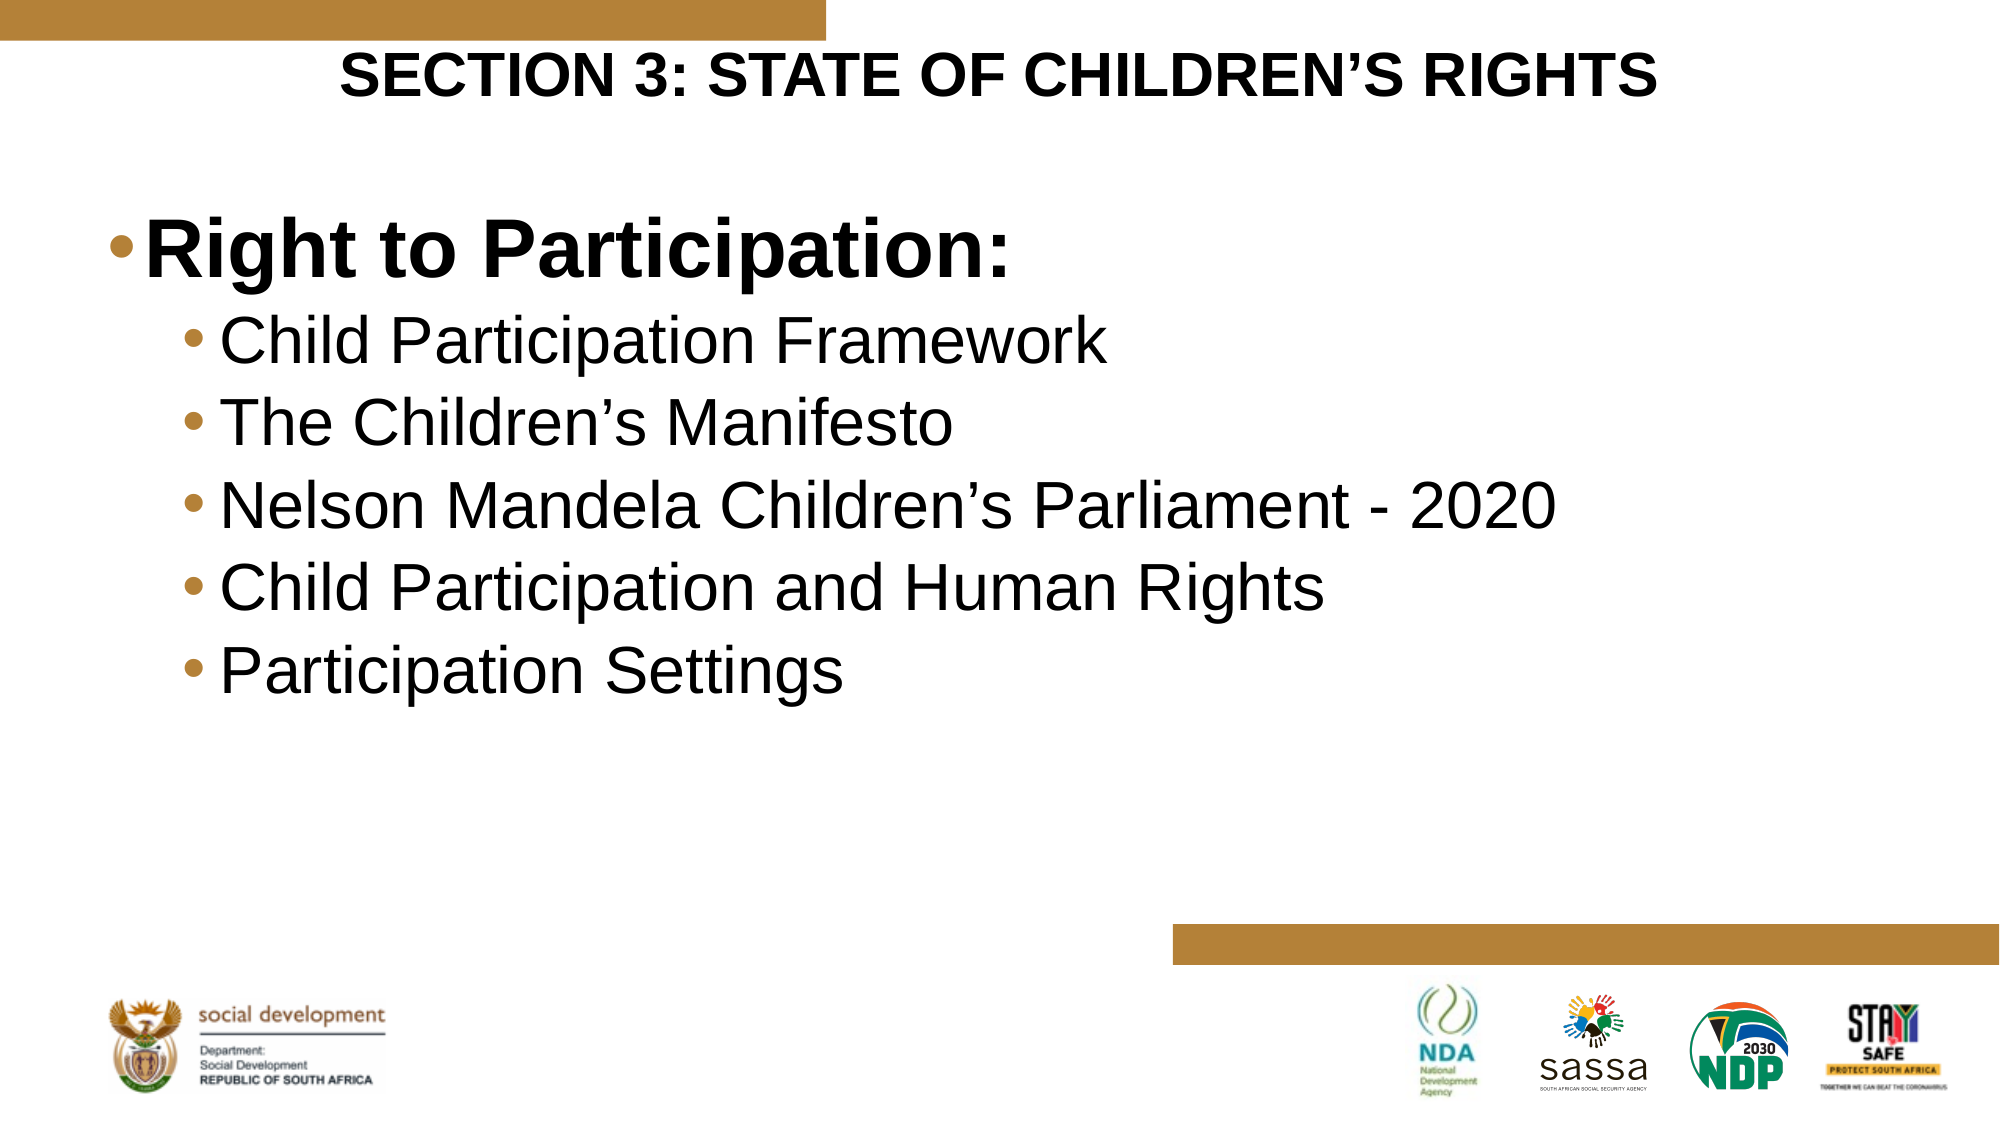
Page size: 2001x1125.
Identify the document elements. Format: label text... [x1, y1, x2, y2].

picture [1802, 989, 1962, 1108]
picture [1405, 981, 1490, 1105]
list Right to Participation: Child Participation Framework The Children’s Manifesto Nelson Mandela Children’s Parliament - 2020 Child Participation and Human Rights Participation Settings [92, 197, 1949, 981]
picture [104, 981, 392, 1125]
title SECTION 3: STATE OF CHILDREN’S RIGHTS [137, 24, 1863, 127]
